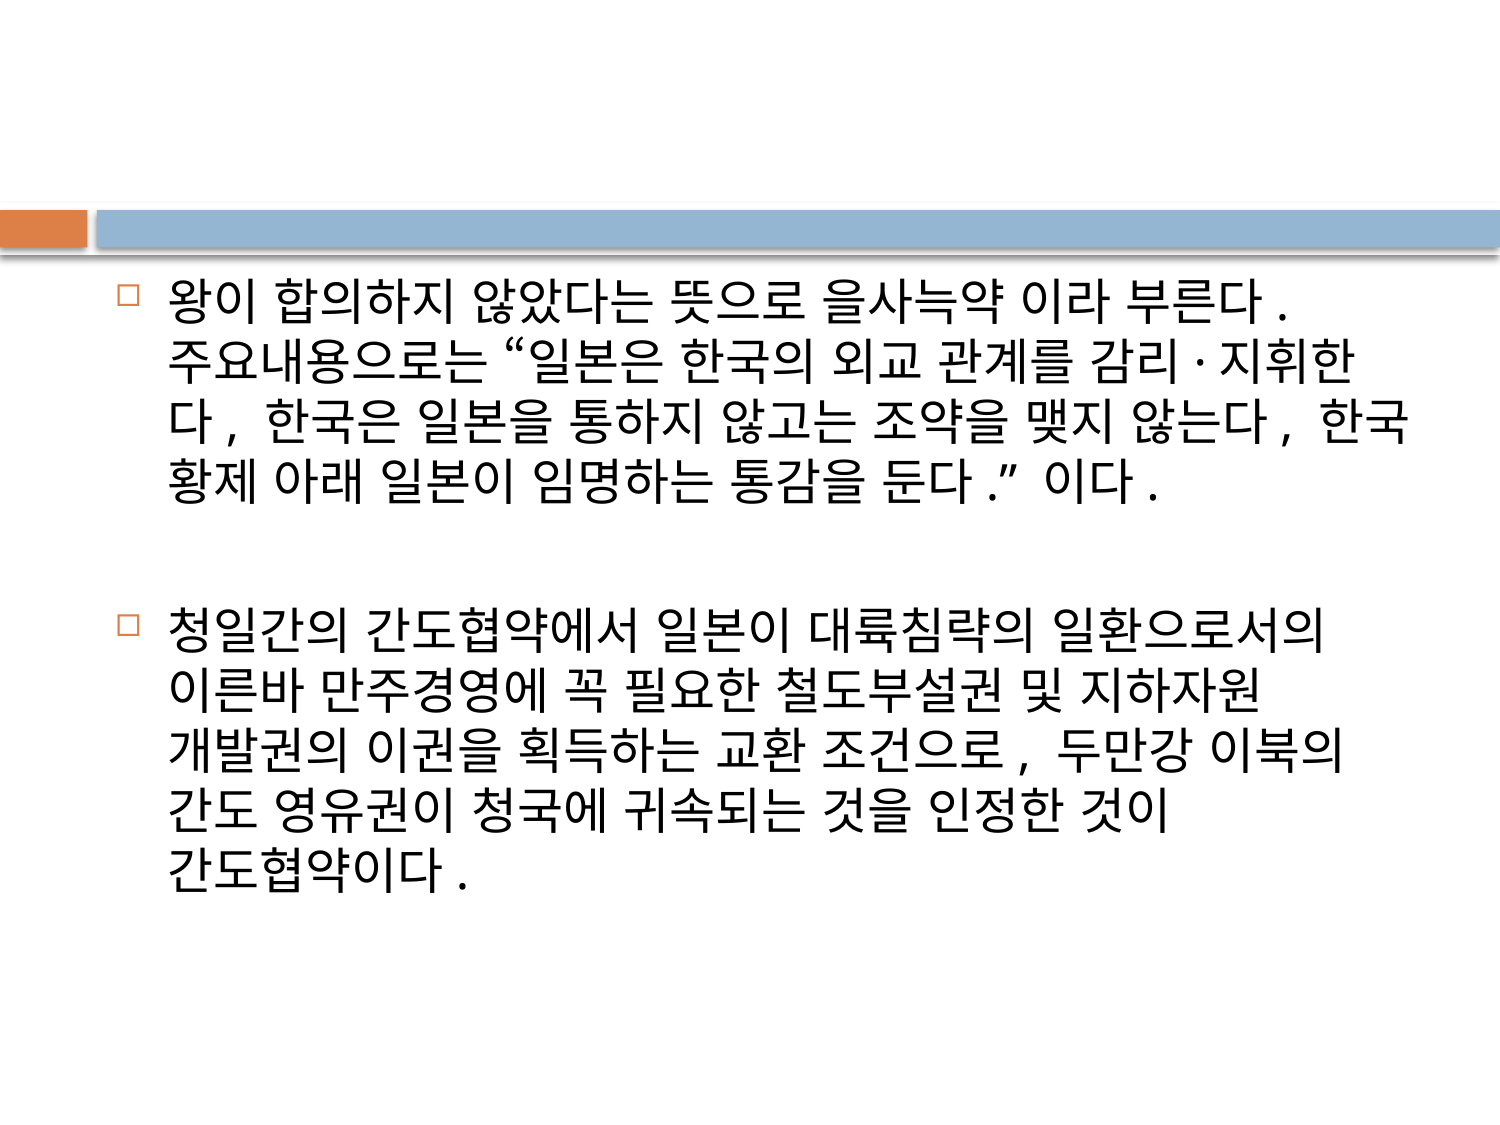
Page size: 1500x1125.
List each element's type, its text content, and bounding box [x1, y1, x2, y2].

list 왕이 합의하지 않았다는 뜻으로 을사늑약 이라 부른다. 주요내용으로는 “일본은 한국의 외교 관계를 감리·지휘한다, 한국은 일본을 통하지 않고는 조약을 맺지 않는다, 한국 황제 아래 일본이 임명하는 통감을 둔다.” 이다. 청일간의 간도협약에서 일본이 대륙침략의 일환으로서의 이른바 만주경영에 꼭 필요한 철도부설권 및 지하자원 개발권의 이권을 획득하는 교환 조건으로, 두만강 이북의 간도 영유권이 청국에 귀속되는 것을 인정한 것이 간도협약이다. [100, 262, 1438, 1000]
